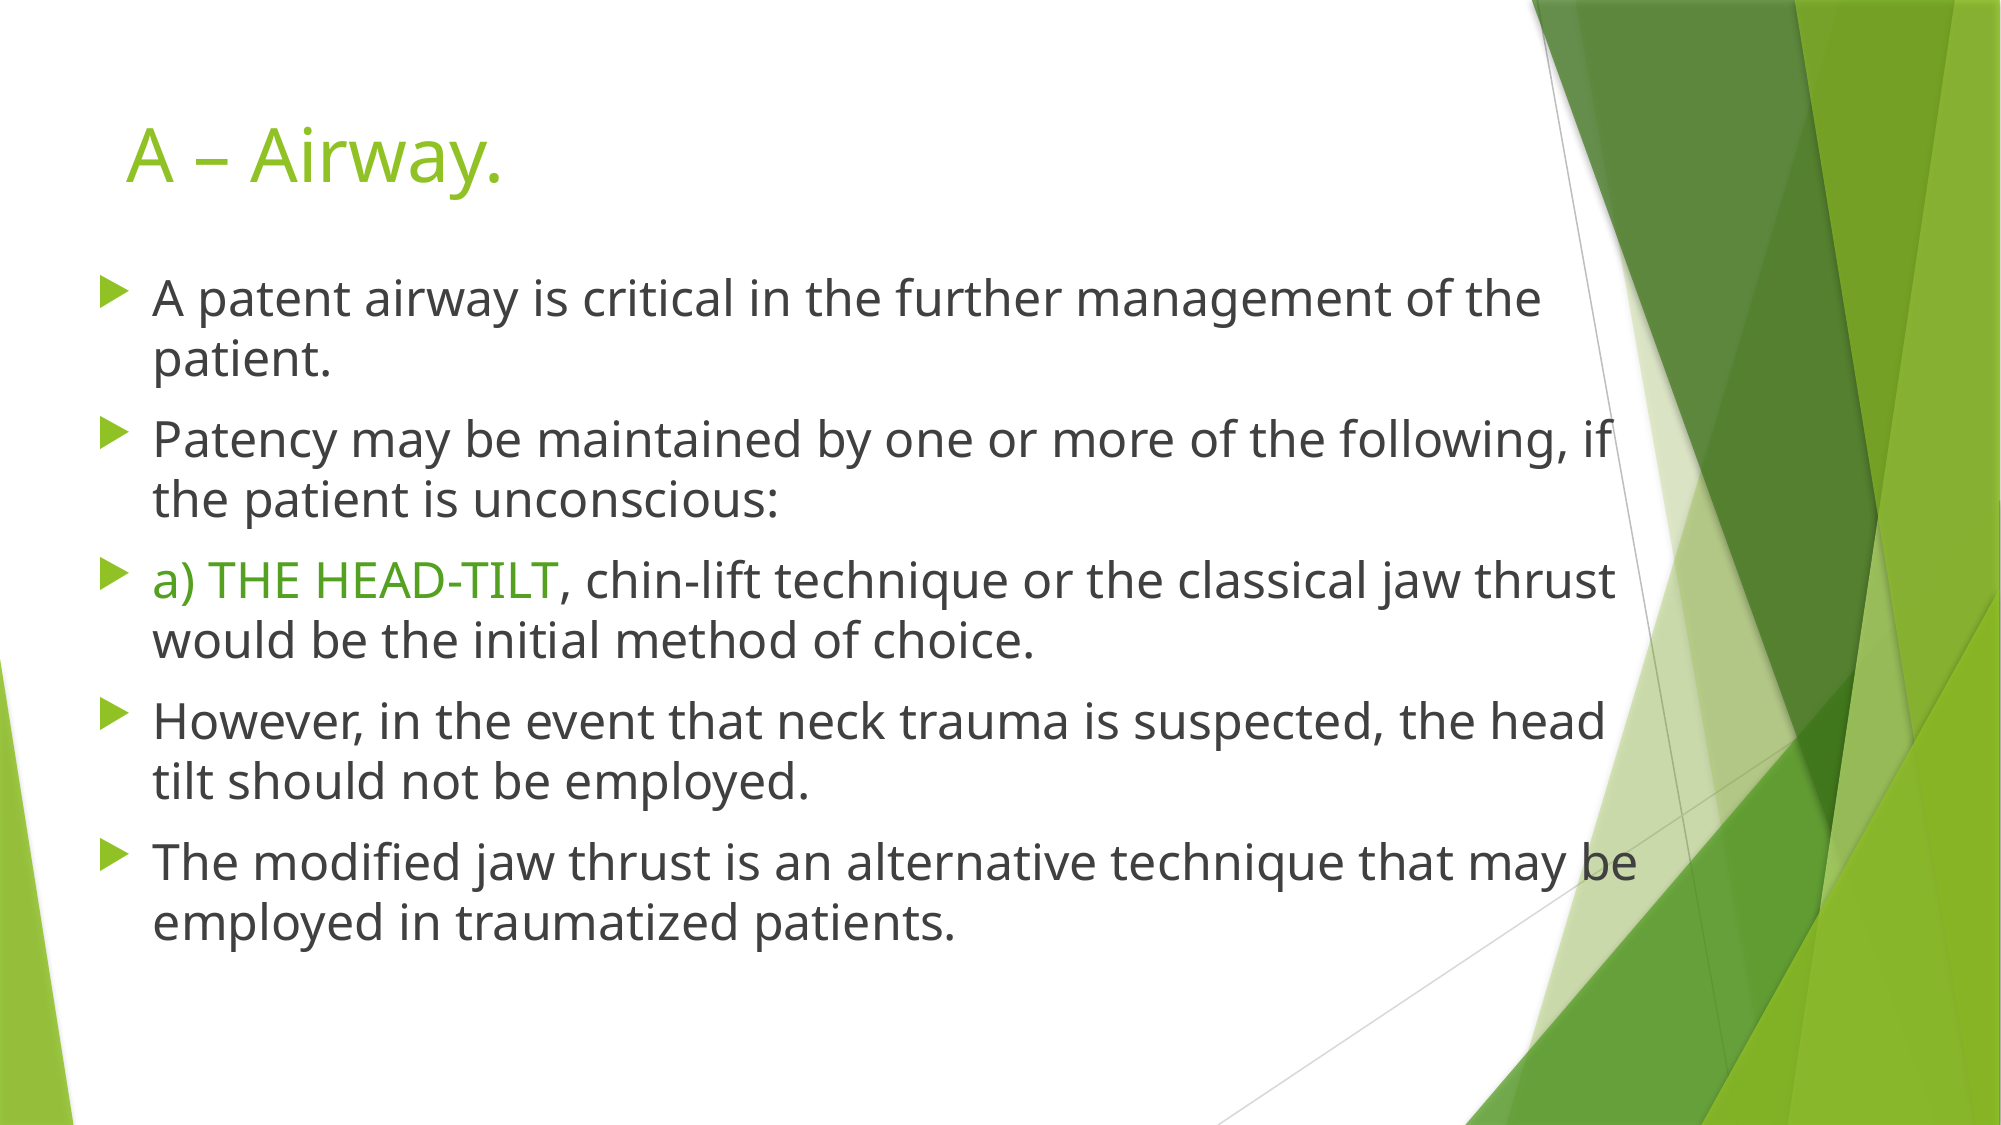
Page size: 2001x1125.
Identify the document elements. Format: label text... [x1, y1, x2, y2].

title A – Airway. [111, 99, 1522, 259]
list A patent airway is critical in the further management of the patient. Patency may be maintained by one or more of the following, if the patient is unconscious: a) THE HEAD-TILT, chin-lift technique or the classical jaw thrust would be the initial method of choice. However, in the event that neck trauma is suspected, the head tilt should not be employed. The modified jaw thrust is an alternative technique that may be employed in traumatized patients. [81, 259, 1680, 1105]
